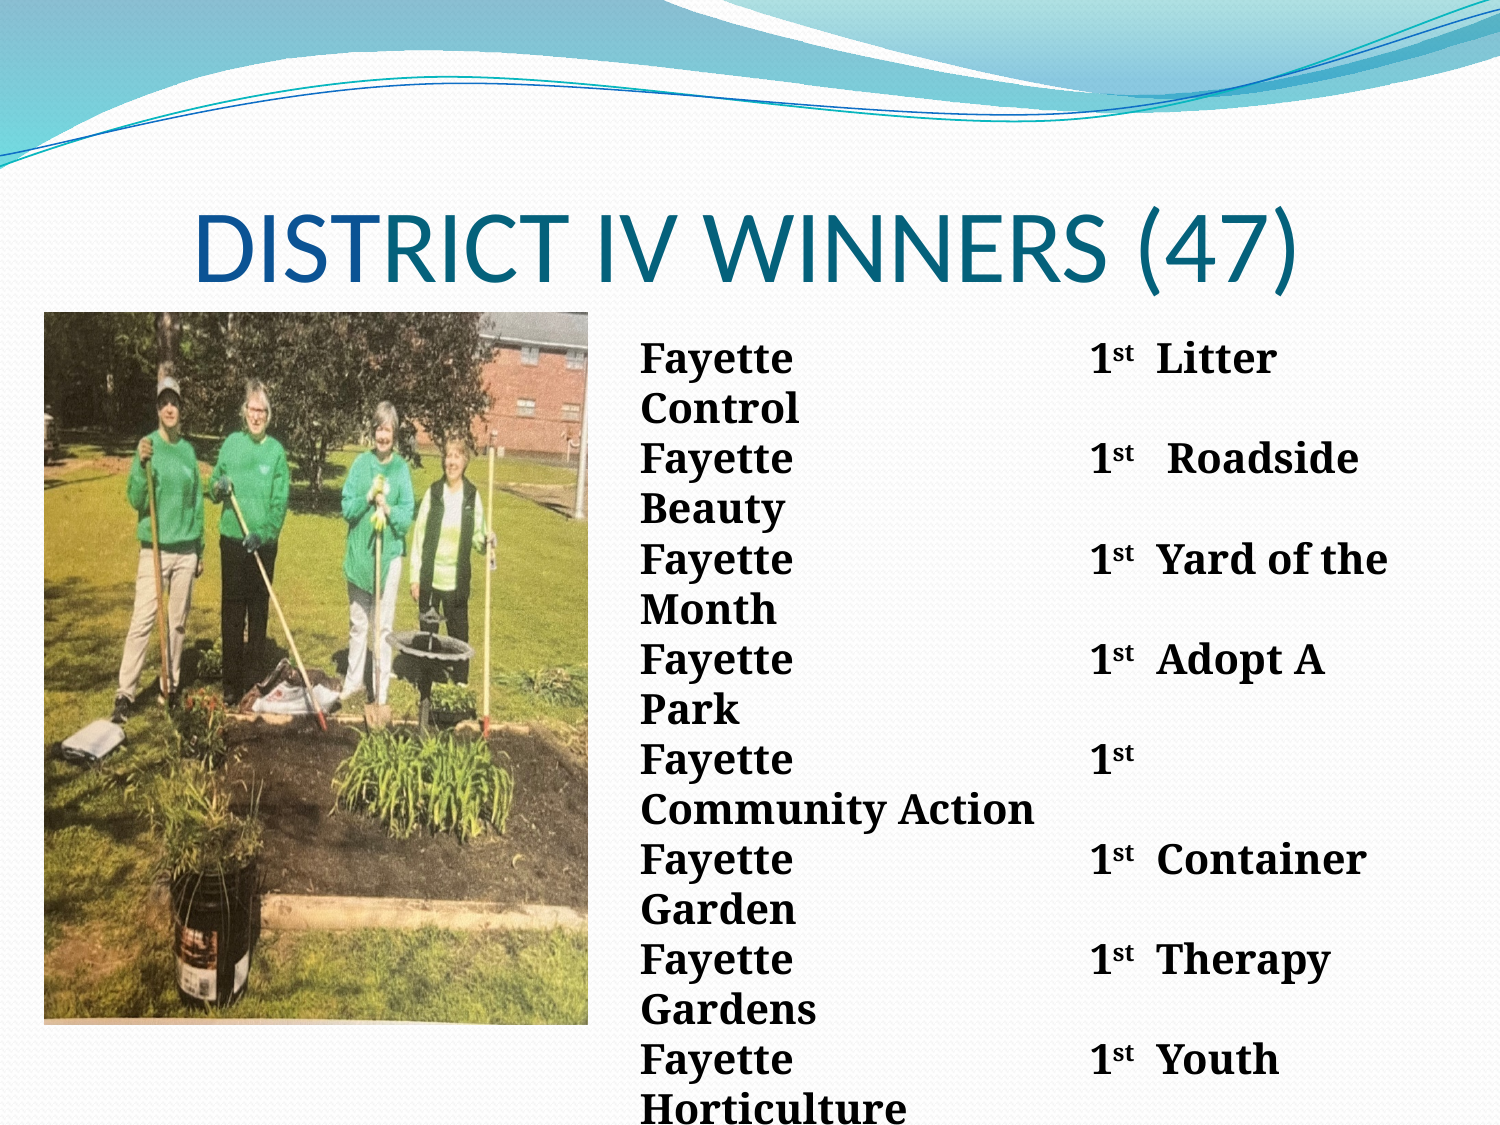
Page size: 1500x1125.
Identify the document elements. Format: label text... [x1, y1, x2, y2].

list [44, 312, 588, 1026]
title DISTRICT IV WINNERS (47) [75, 115, 1425, 303]
text_box Fayette 1st Litter Control Fayette 1st Roadside Beauty Fayette 1st Yard of the Month Fayette 1st Adopt A Park Fayette 1st Community Action Fayette 1st Container Garden Fayette 1st Therapy Gardens Fayette 1st Youth Horticulture Fayette 1st Christmas Lights Fayette 1st Every Light a Prayer Fayette 2nd Yearbook (30-44) Fayette 2nd Butterfly [624, 324, 1413, 1125]
